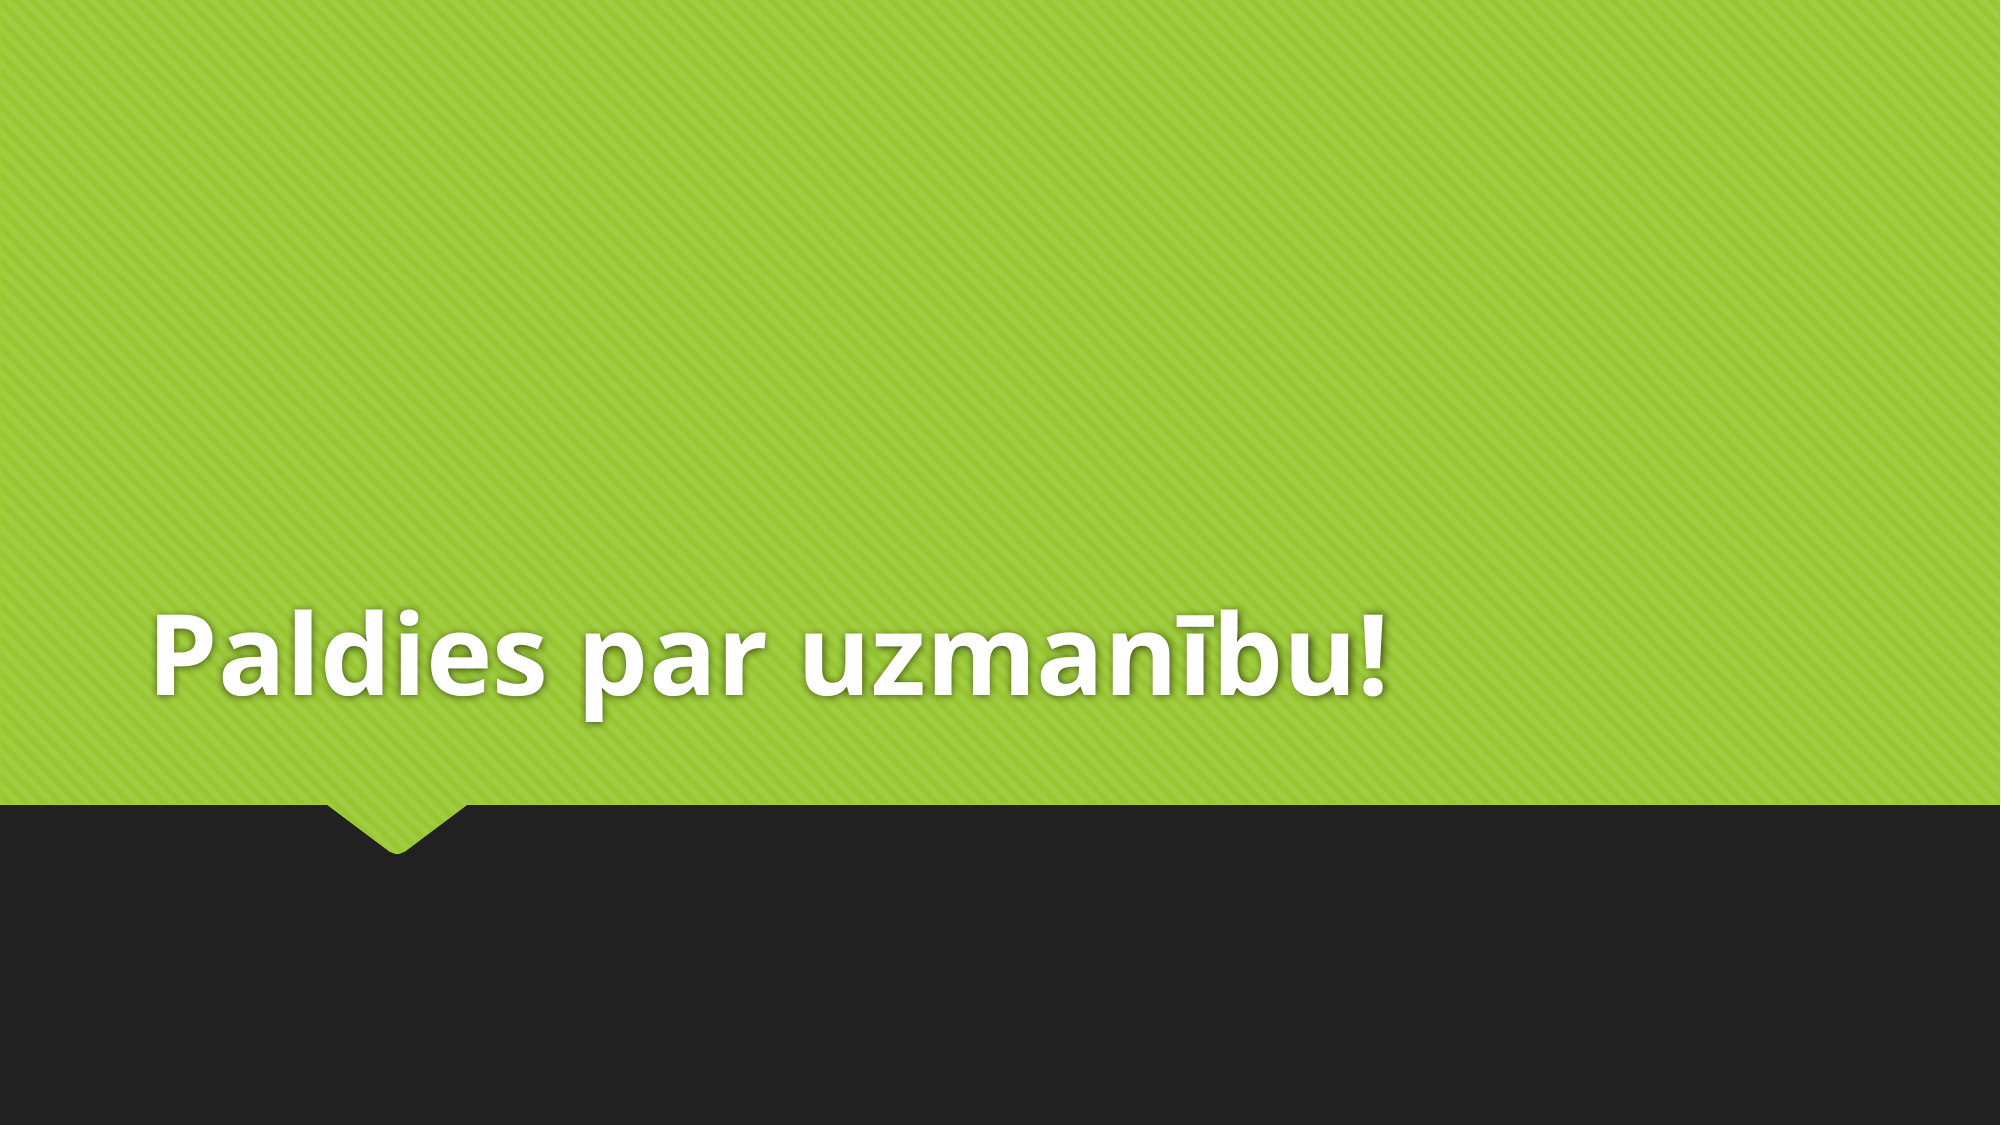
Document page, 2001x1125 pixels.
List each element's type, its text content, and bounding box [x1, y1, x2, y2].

title Paldies par uzmanību! [132, 237, 1868, 726]
